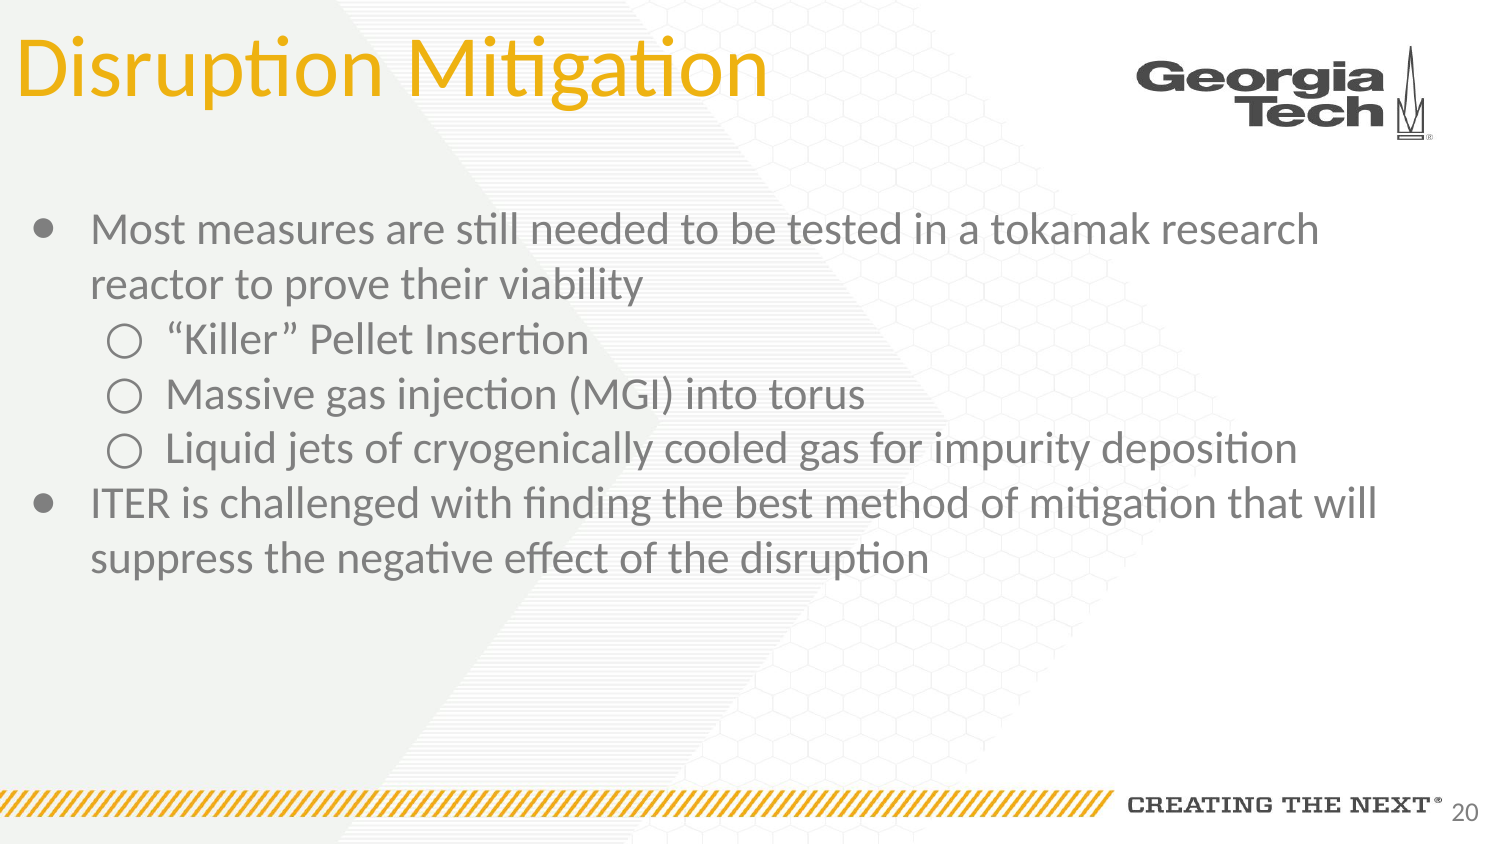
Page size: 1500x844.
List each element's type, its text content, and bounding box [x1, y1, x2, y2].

title Disruption Mitigation [0, 0, 1007, 122]
picture [0, 0, 1500, 844]
list Most measures are still needed to be tested in a tokamak research reactor to prove their viability “Killer” Pellet Insertion Massive gas injection (MGI) into torus Liquid jets of cryogenically cooled gas for impurity deposition ITER is challenged with finding the best method of mitigation that will suppress the negative effect of the disruption [0, 183, 1449, 759]
slide_number ‹#› [1403, 779, 1494, 844]
